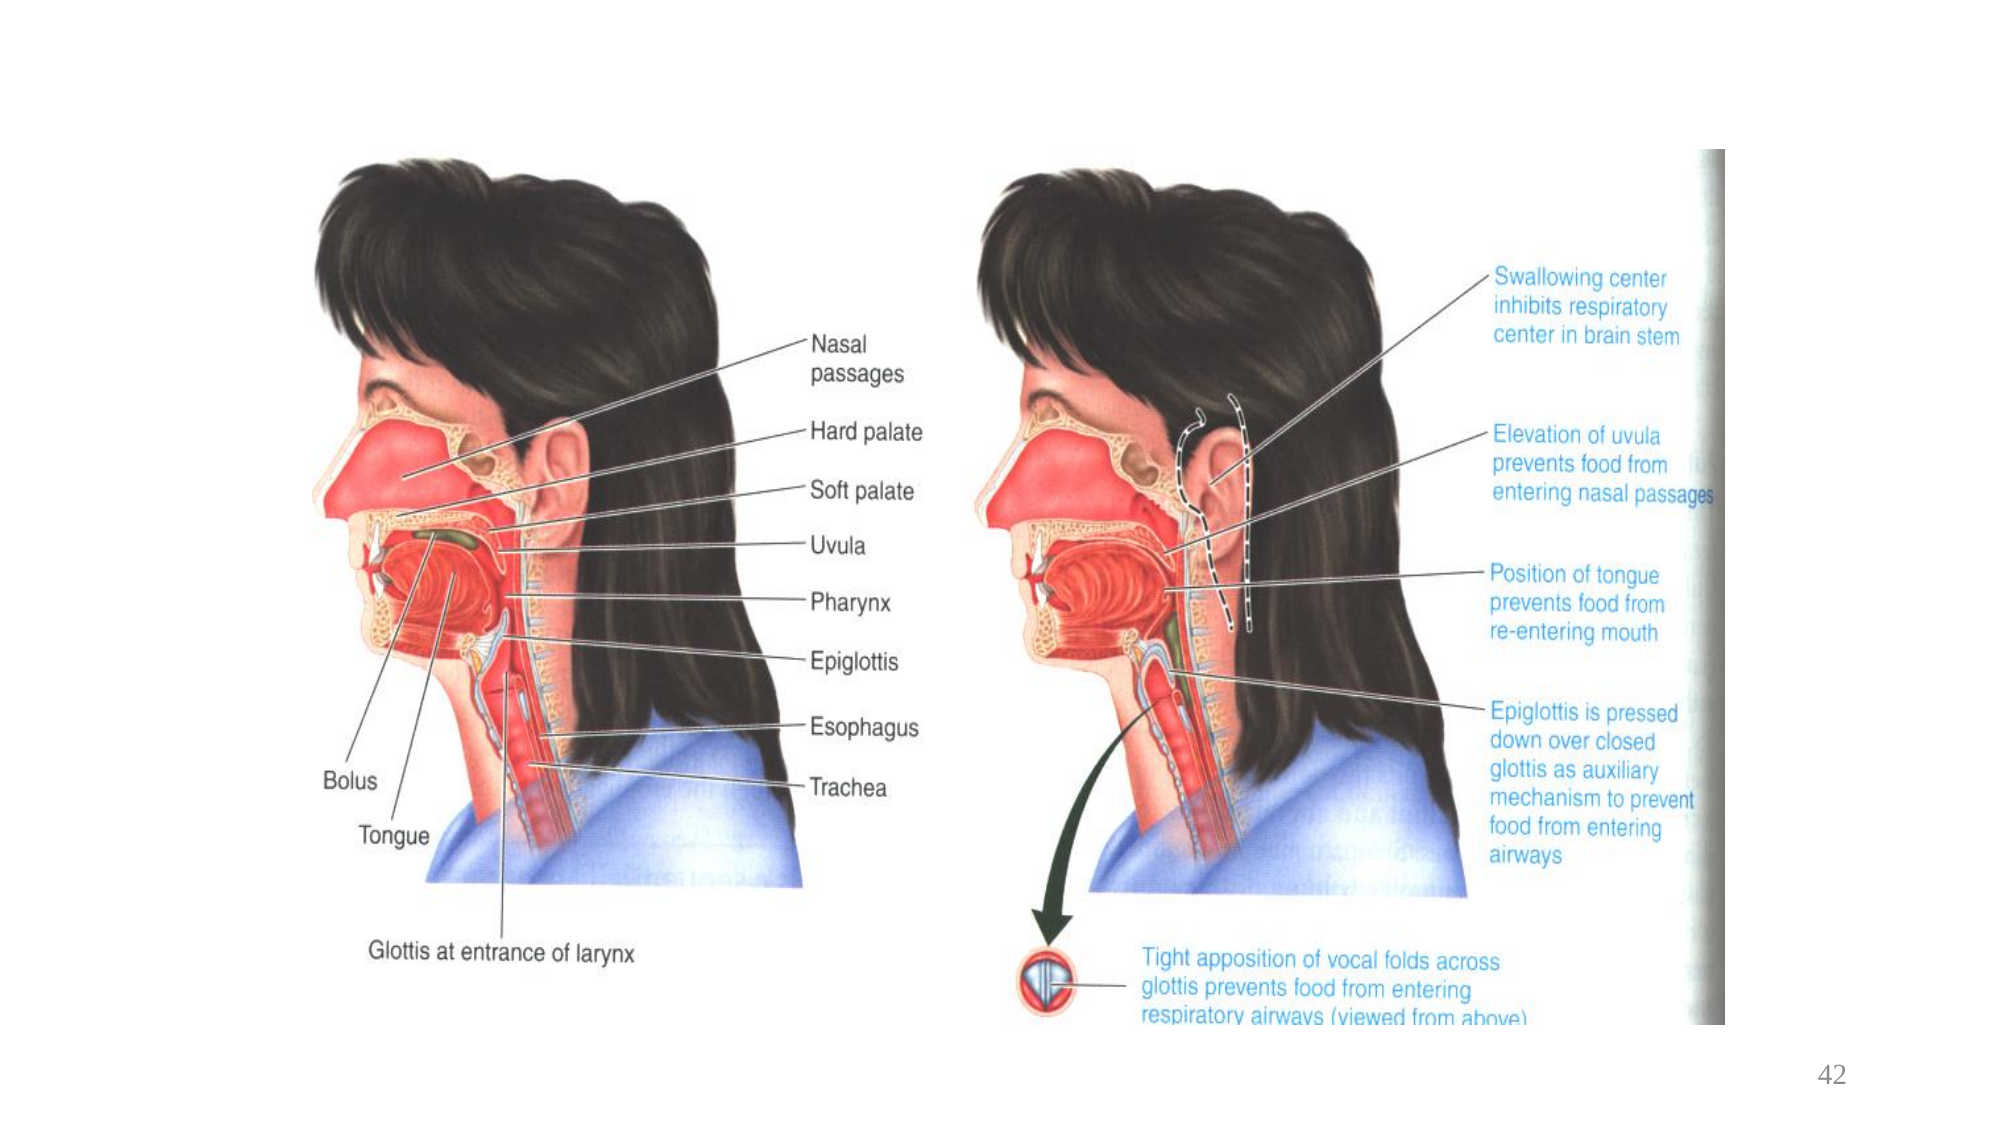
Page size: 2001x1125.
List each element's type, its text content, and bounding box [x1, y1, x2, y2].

picture [249, 149, 1725, 1025]
slide_number 42 [1412, 1042, 1863, 1103]
